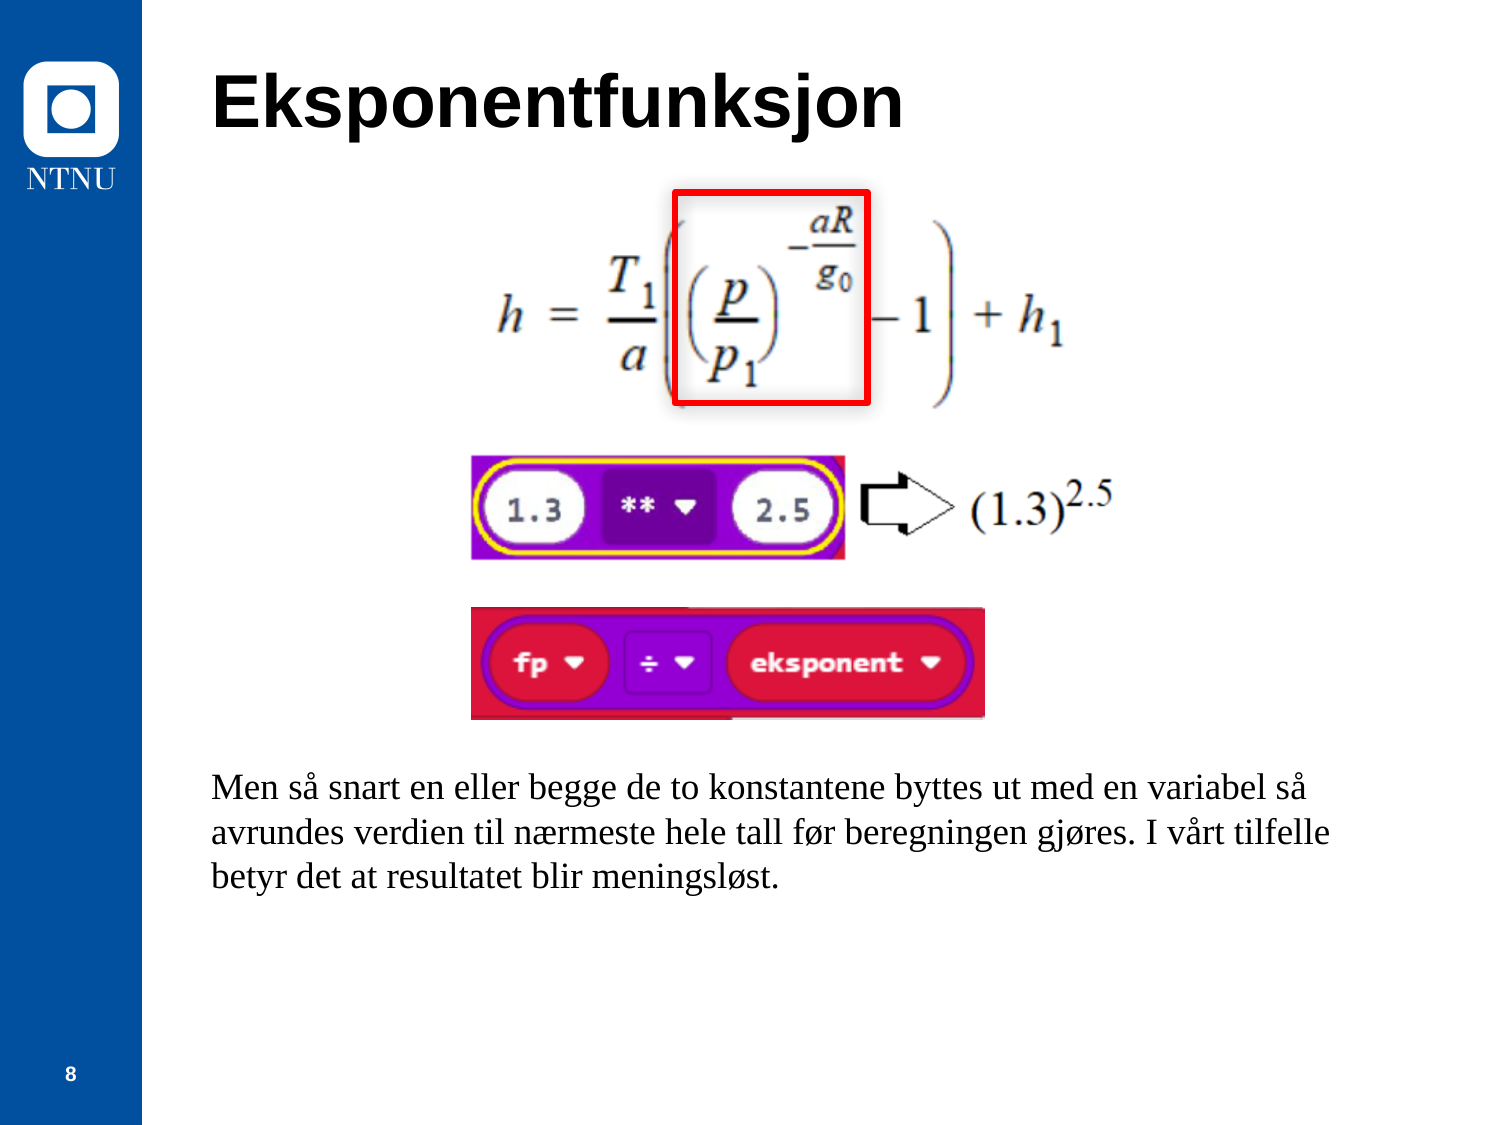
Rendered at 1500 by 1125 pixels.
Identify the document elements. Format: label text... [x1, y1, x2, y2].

title Eksponentfunksjon [195, 45, 1412, 152]
picture [471, 607, 985, 721]
list Men så snart en eller begge de to konstantene byttes ut med en variabel så avrundes verdien til nærmeste hele tall før beregningen gjøres. I vårt tilfelle betyr det at resultatet blir meningsløst. [195, 755, 1412, 905]
picture [460, 167, 1126, 567]
picture [0, 0, 142, 1125]
